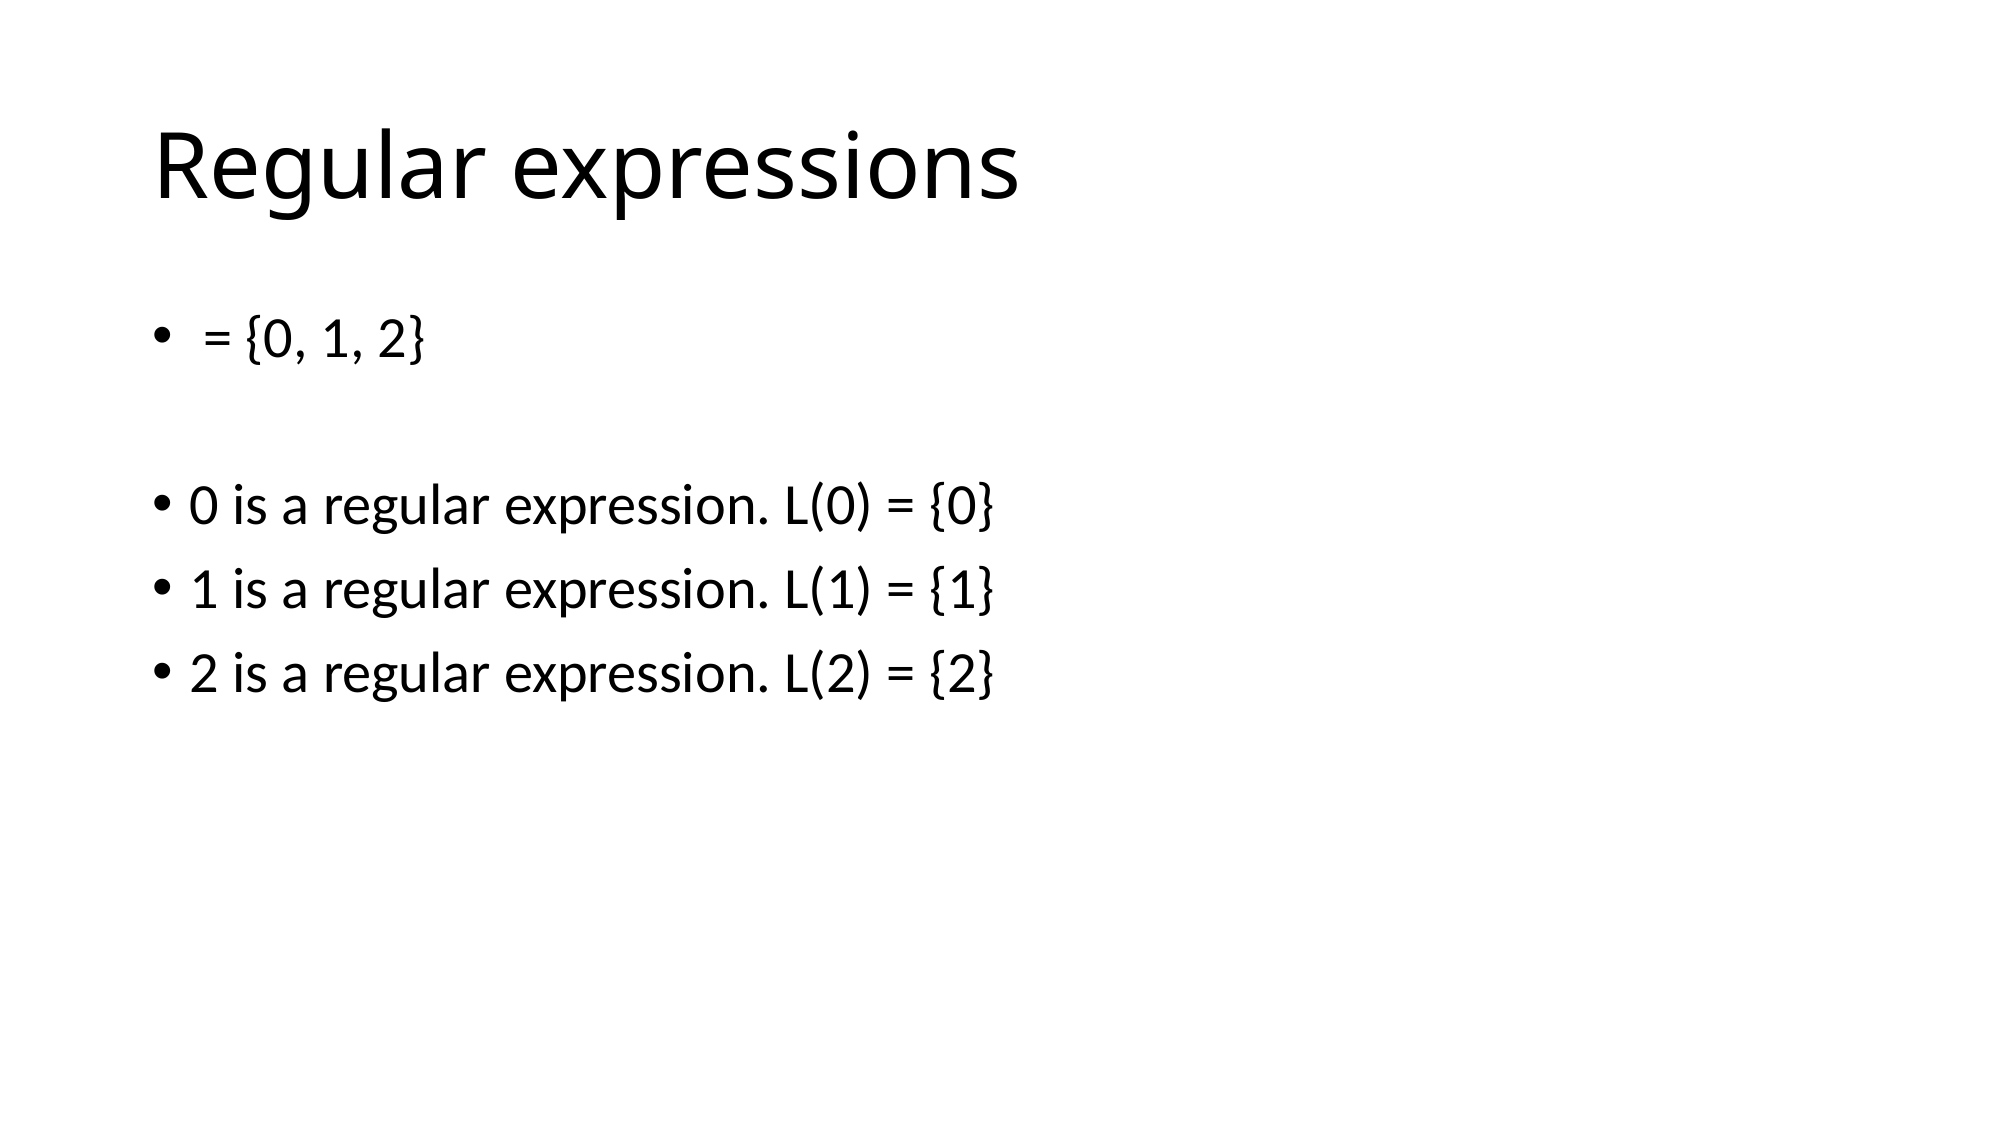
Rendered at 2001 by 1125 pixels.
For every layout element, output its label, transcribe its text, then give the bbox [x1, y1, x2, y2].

title Regular expressions [137, 59, 1863, 278]
